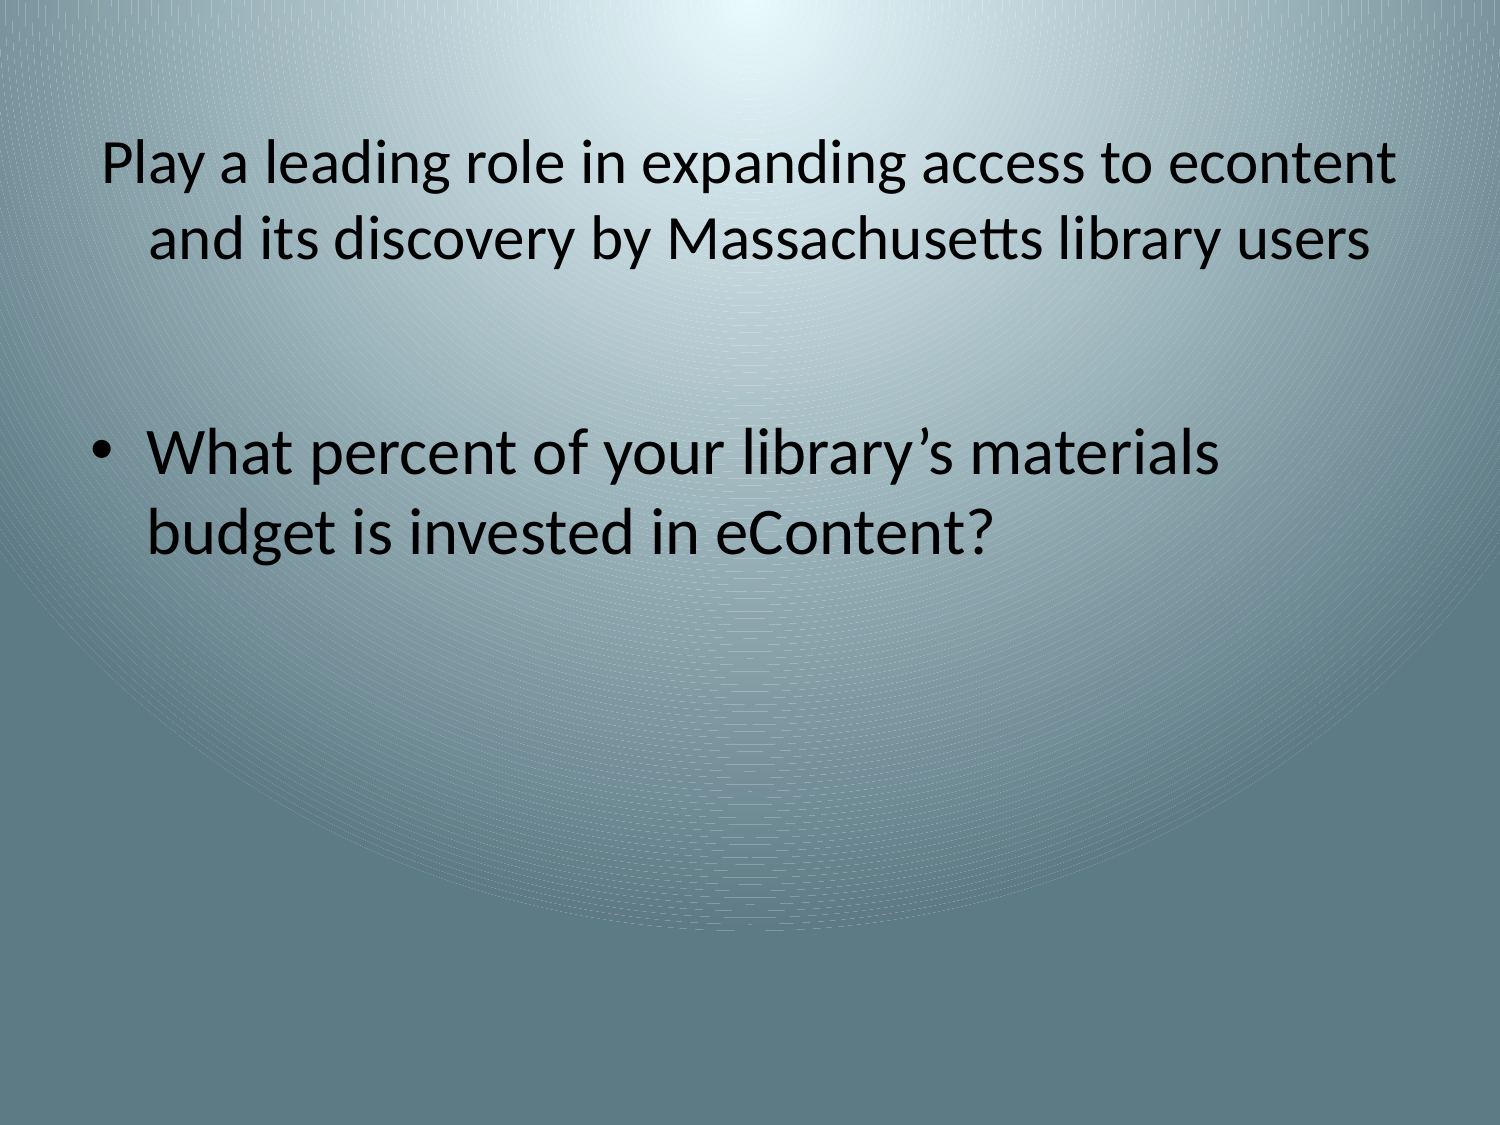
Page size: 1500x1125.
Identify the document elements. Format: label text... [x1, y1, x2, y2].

title Play a leading role in expanding access to econtent and its discovery by Massachusetts library users [75, 102, 1425, 291]
list What percent of your library’s materials budget is invested in eContent? [75, 400, 1425, 972]
